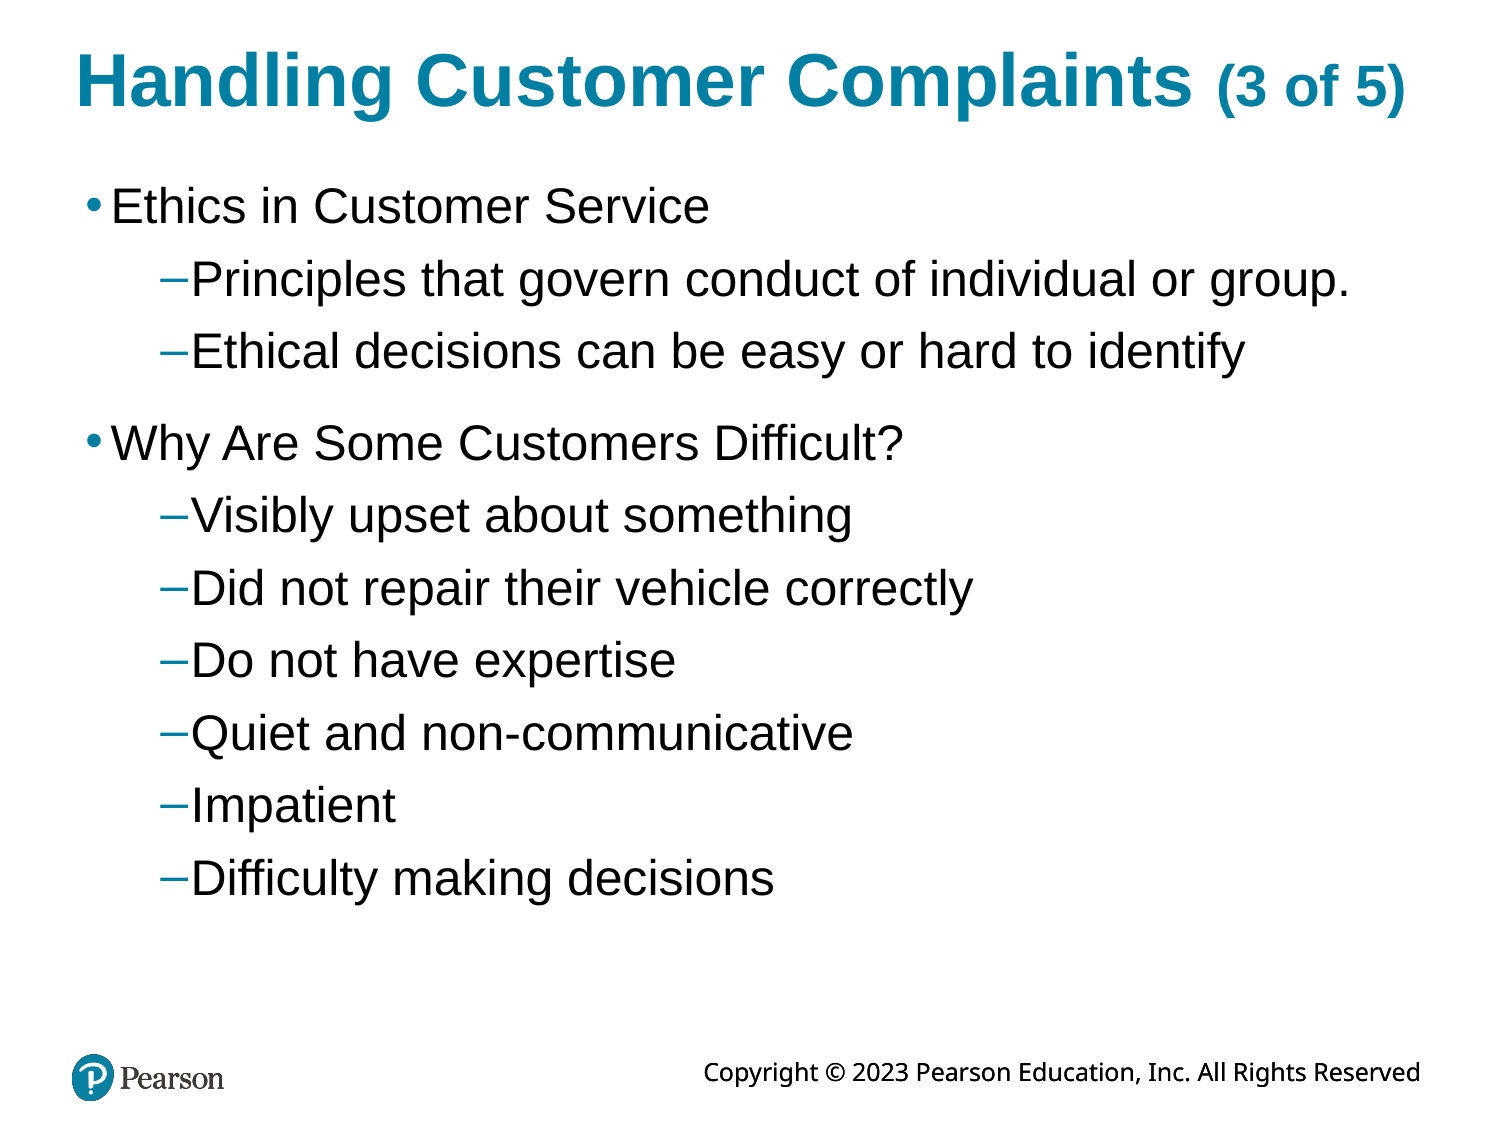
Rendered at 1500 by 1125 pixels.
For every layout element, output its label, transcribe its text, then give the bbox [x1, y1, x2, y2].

picture [72, 1088, 83, 1101]
picture [72, 1054, 87, 1070]
list Ethics in Customer Service Principles that govern conduct of individual or group. Ethical decisions can be easy or hard to identify Why Are Some Customers Difficult? Visibly upset about something Did not repair their vehicle correctly Do not have expertise Quiet and non-communicative Impatient Difficulty making decisions [68, 166, 1420, 947]
picture [98, 1054, 224, 1101]
title Handling Customer Complaints (3 of 5) [75, 24, 1425, 131]
picture [80, 1063, 106, 1088]
